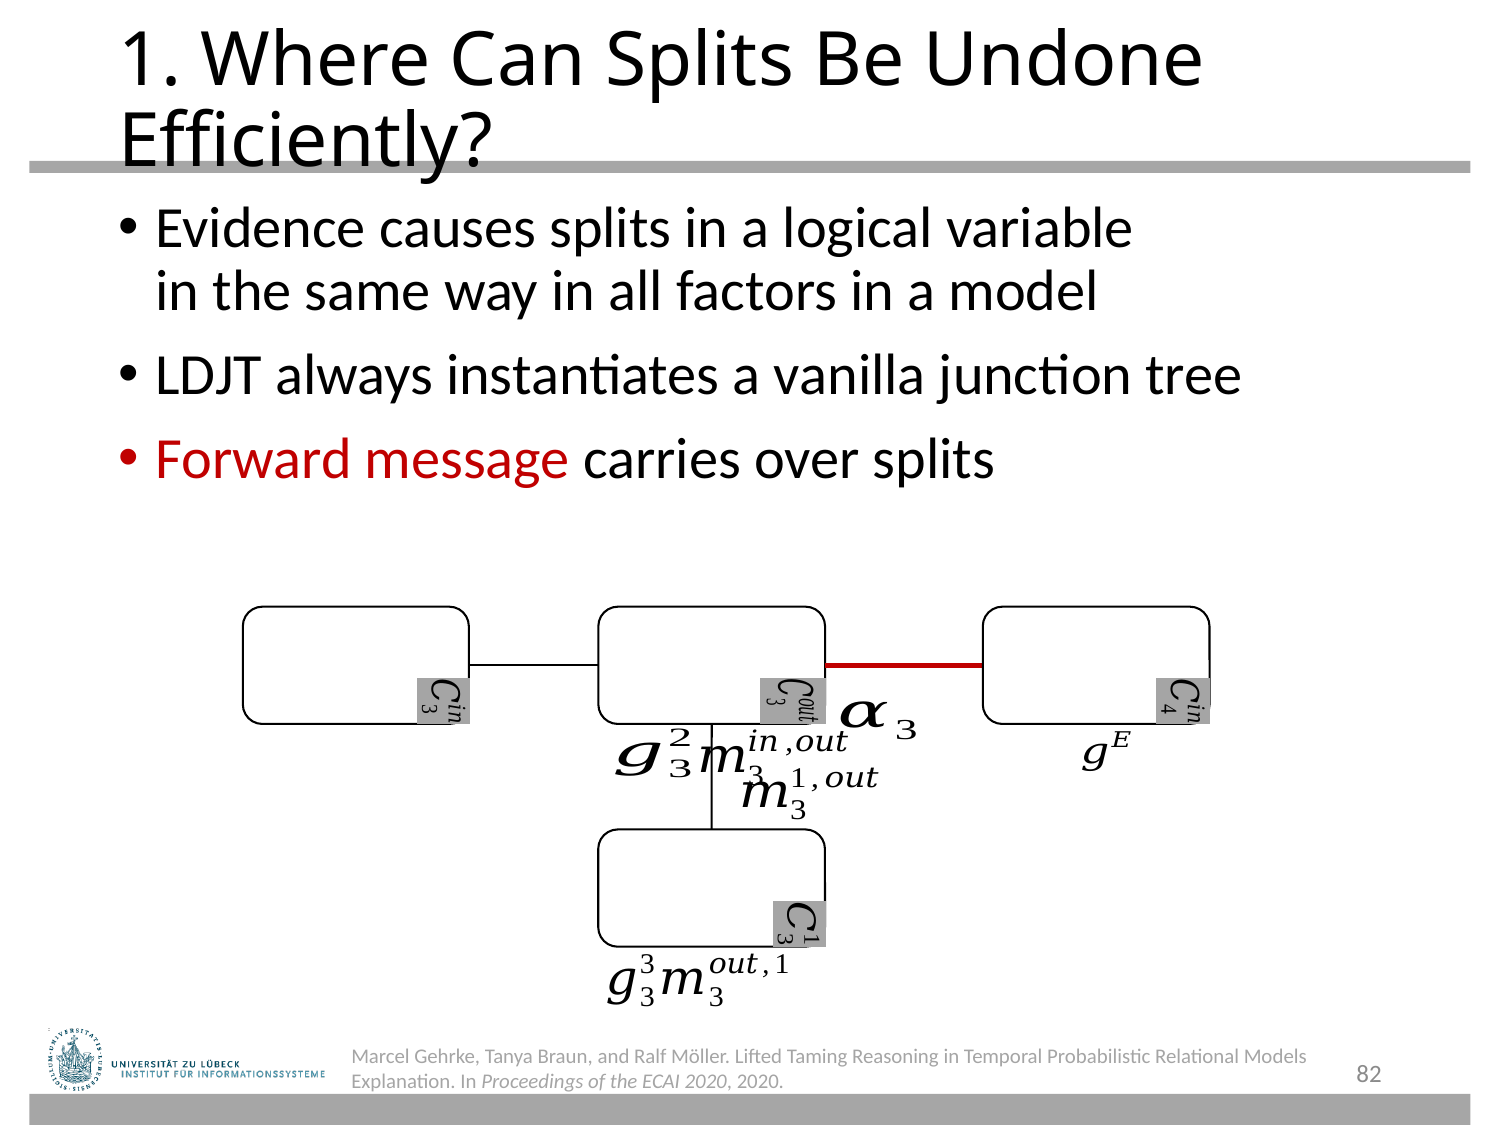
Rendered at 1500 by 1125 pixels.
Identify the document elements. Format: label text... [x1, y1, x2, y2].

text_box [598, 606, 826, 784]
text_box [982, 606, 1210, 773]
list Evidence causes splits in a logical variable in the same way in all factors in a model LDJT always instantiates a vanilla junction tree Forward message carries over splits [103, 189, 1397, 1014]
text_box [598, 829, 825, 1014]
title 1. Where Can Splits Be Undone Efficiently? [103, 42, 1470, 161]
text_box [242, 606, 469, 781]
text_box Marcel Gehrke, Tanya Braun, and Ralf Möller. Lifted Taming Reasoning in Temporal Probabilistic Relational Models Explanation. In Proceedings of the ECAI 2020, 2020. [336, 1035, 1346, 1100]
slide_number 82 [1059, 1042, 1397, 1103]
